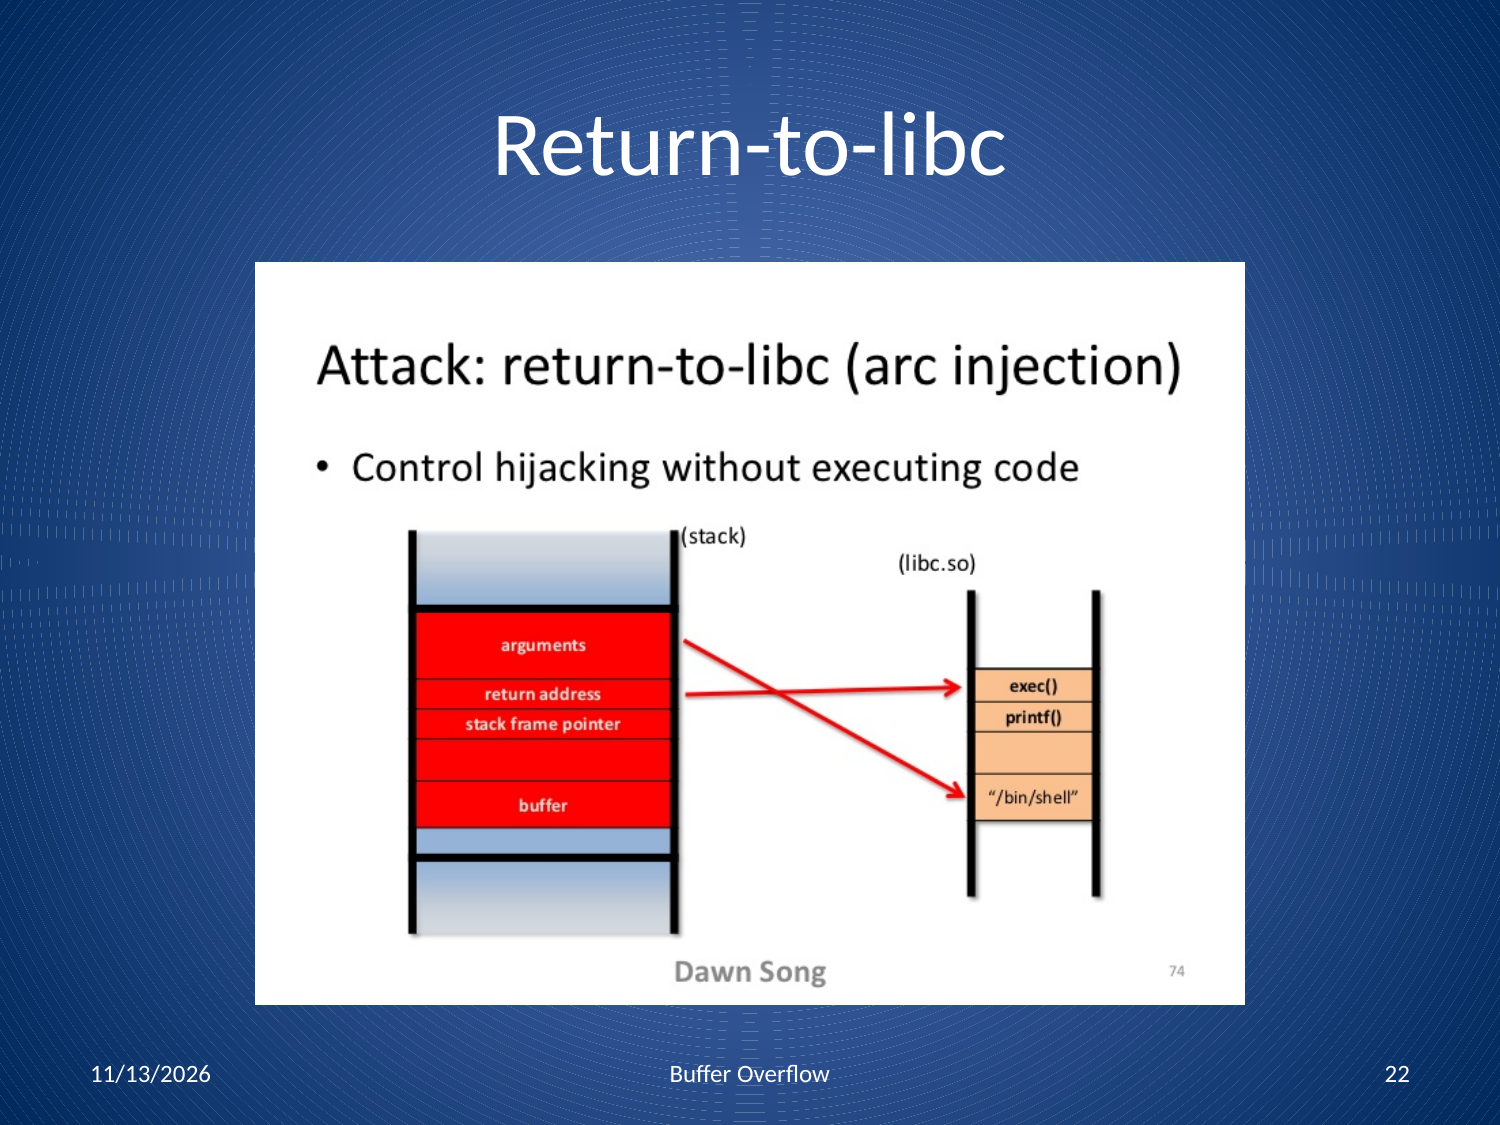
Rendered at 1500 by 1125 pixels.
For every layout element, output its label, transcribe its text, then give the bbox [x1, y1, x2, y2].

footer Buffer Overflow [512, 1042, 988, 1103]
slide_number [75, 1042, 425, 1103]
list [74, 262, 1426, 1006]
title Return-to-libc [74, 44, 1426, 233]
slide_number 22 [1074, 1042, 1425, 1103]
